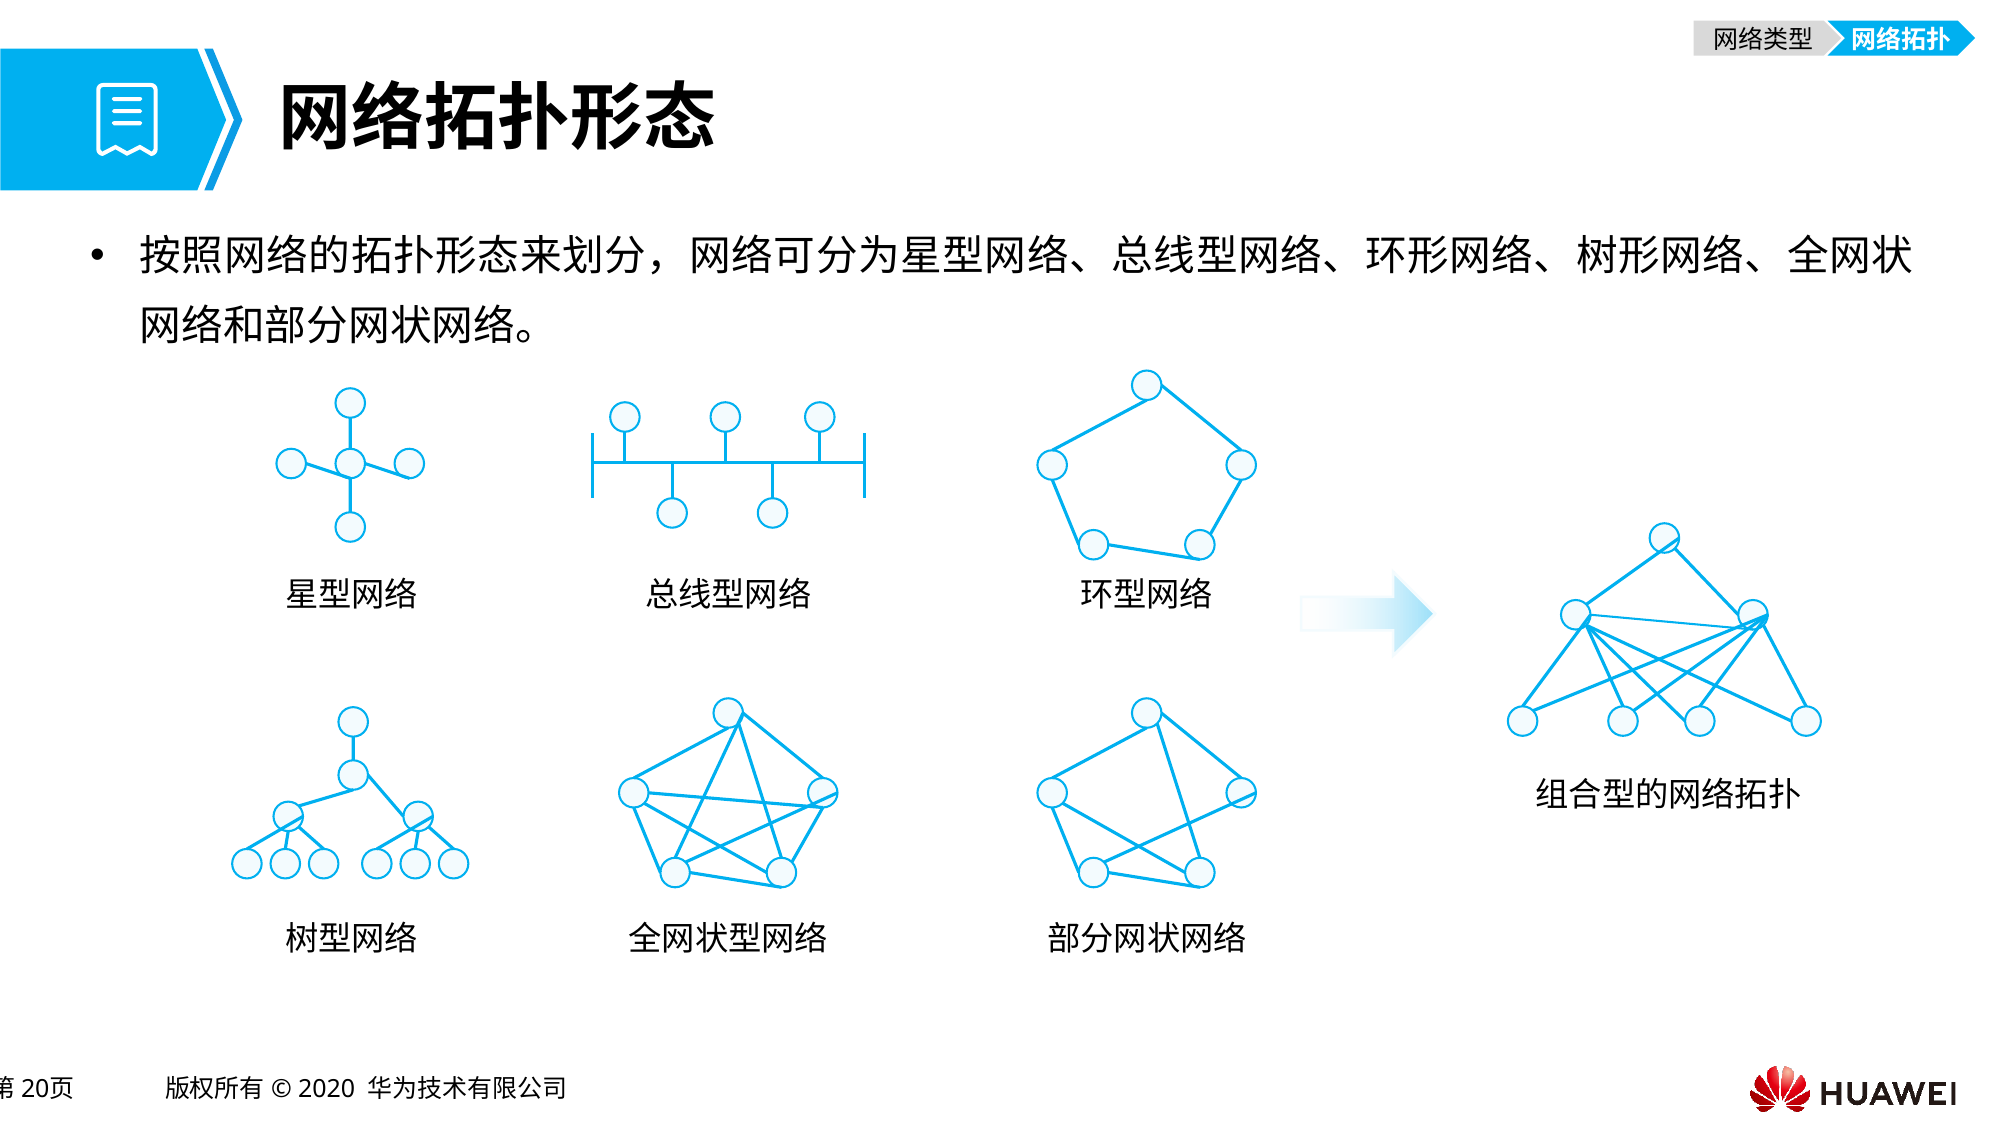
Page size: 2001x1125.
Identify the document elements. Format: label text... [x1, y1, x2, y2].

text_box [276, 388, 425, 542]
text_box 网络类型 [1693, 20, 1842, 56]
text_box 总线型网络 [628, 564, 828, 621]
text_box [618, 698, 838, 888]
text_box 树型网络 [268, 909, 435, 966]
text_box 全网状型网络 [611, 909, 845, 966]
text_box [1300, 569, 1437, 659]
text_box 环型网络 [1063, 564, 1230, 621]
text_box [1037, 698, 1256, 888]
text_box 网络拓扑 [1827, 20, 1976, 56]
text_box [592, 402, 865, 528]
text_box 星型网络 [268, 564, 435, 621]
title 网络拓扑形态 [261, 67, 1874, 173]
list 按照网络的拓扑形态来划分，网络可分为星型网络、总线型网络、环形网络、树形网络、全网状网络和部分网状网络。 [76, 202, 1927, 971]
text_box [232, 707, 469, 879]
text_box 部分网状网络 [1030, 909, 1264, 966]
picture [1750, 1066, 1956, 1112]
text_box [1507, 523, 1821, 736]
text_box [1037, 370, 1256, 560]
text_box 组合型的网络拓扑 [1519, 765, 1819, 822]
